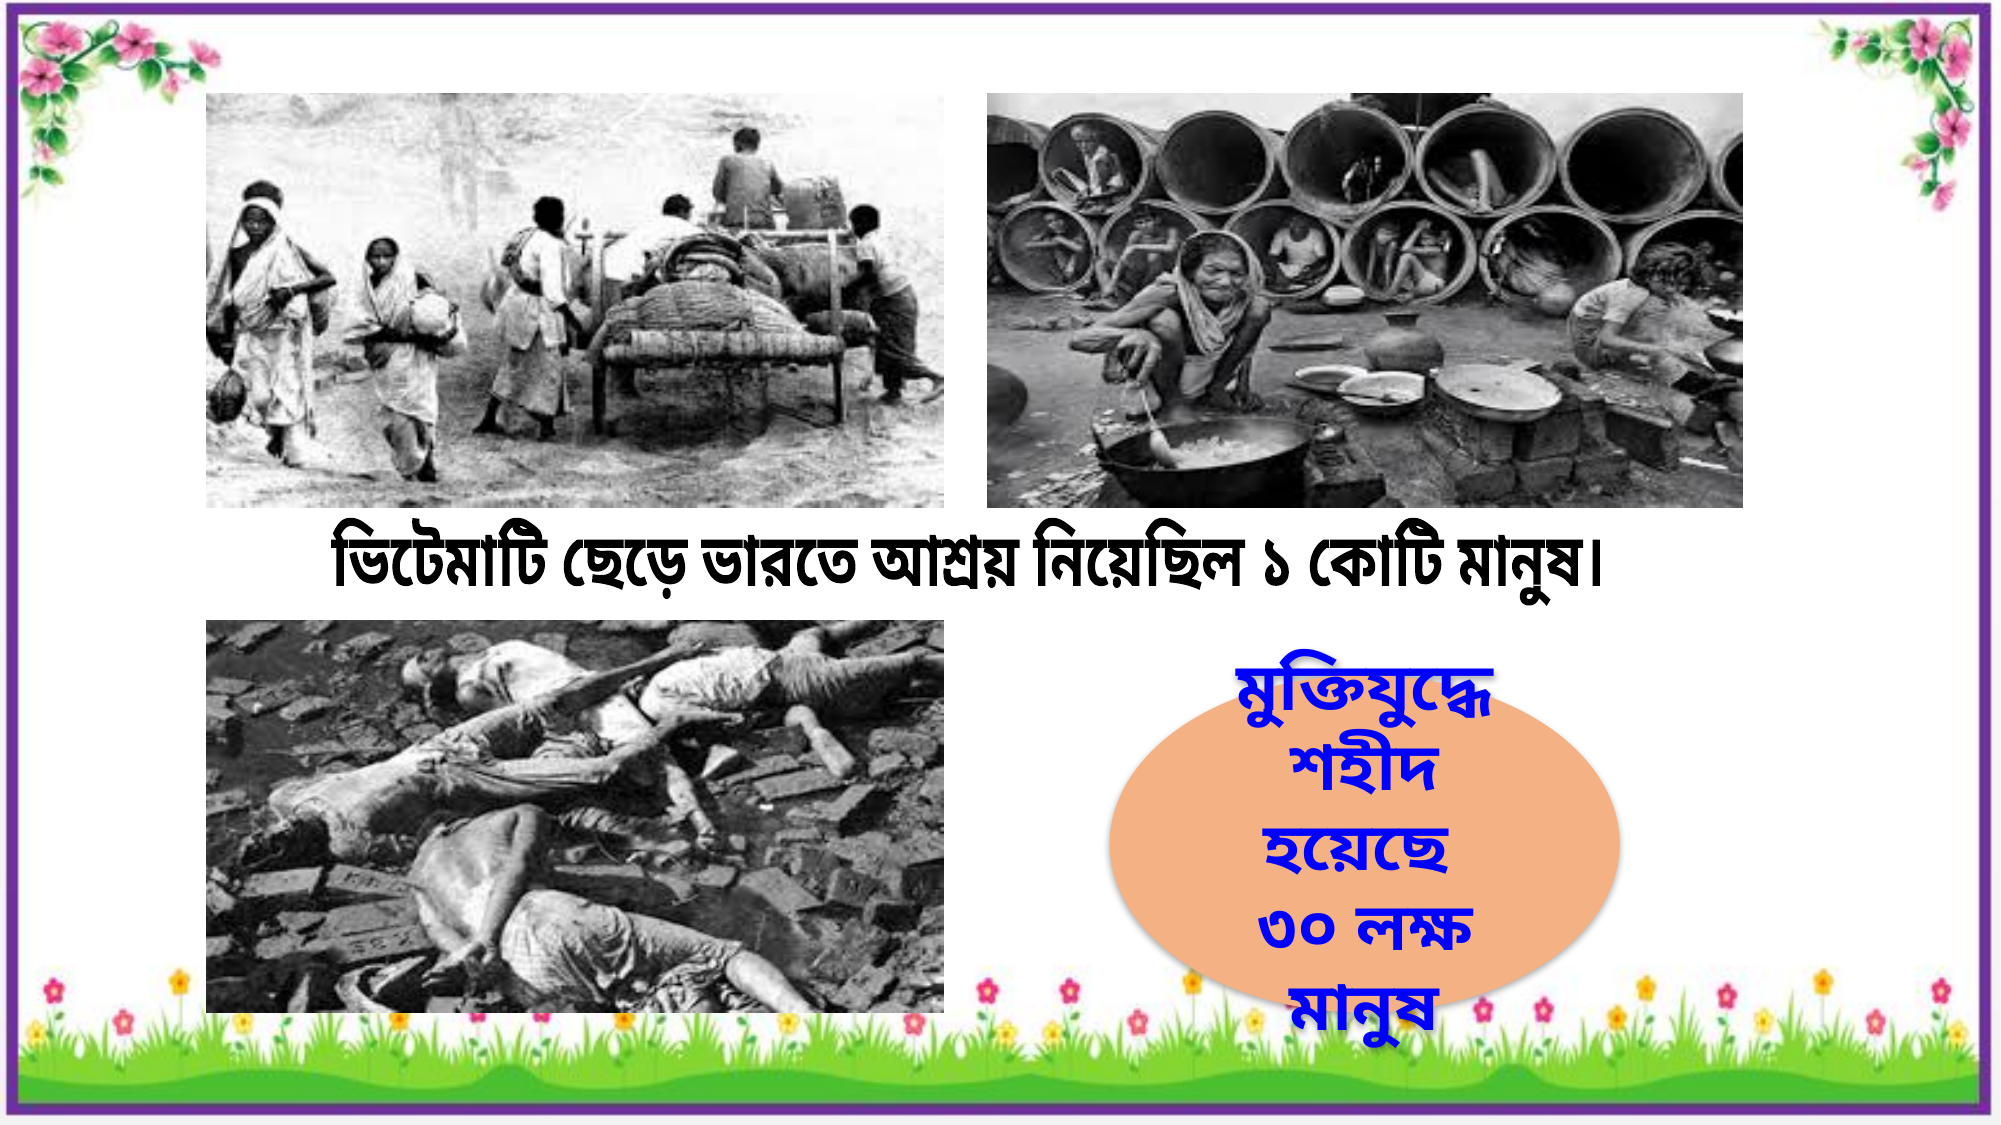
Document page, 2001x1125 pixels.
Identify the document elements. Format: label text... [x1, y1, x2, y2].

text_box মুক্তিযুদ্ধে শহীদ হয়েছে ৩০ লক্ষ মানুষ [1108, 674, 1621, 1014]
picture [0, 0, 2001, 1125]
